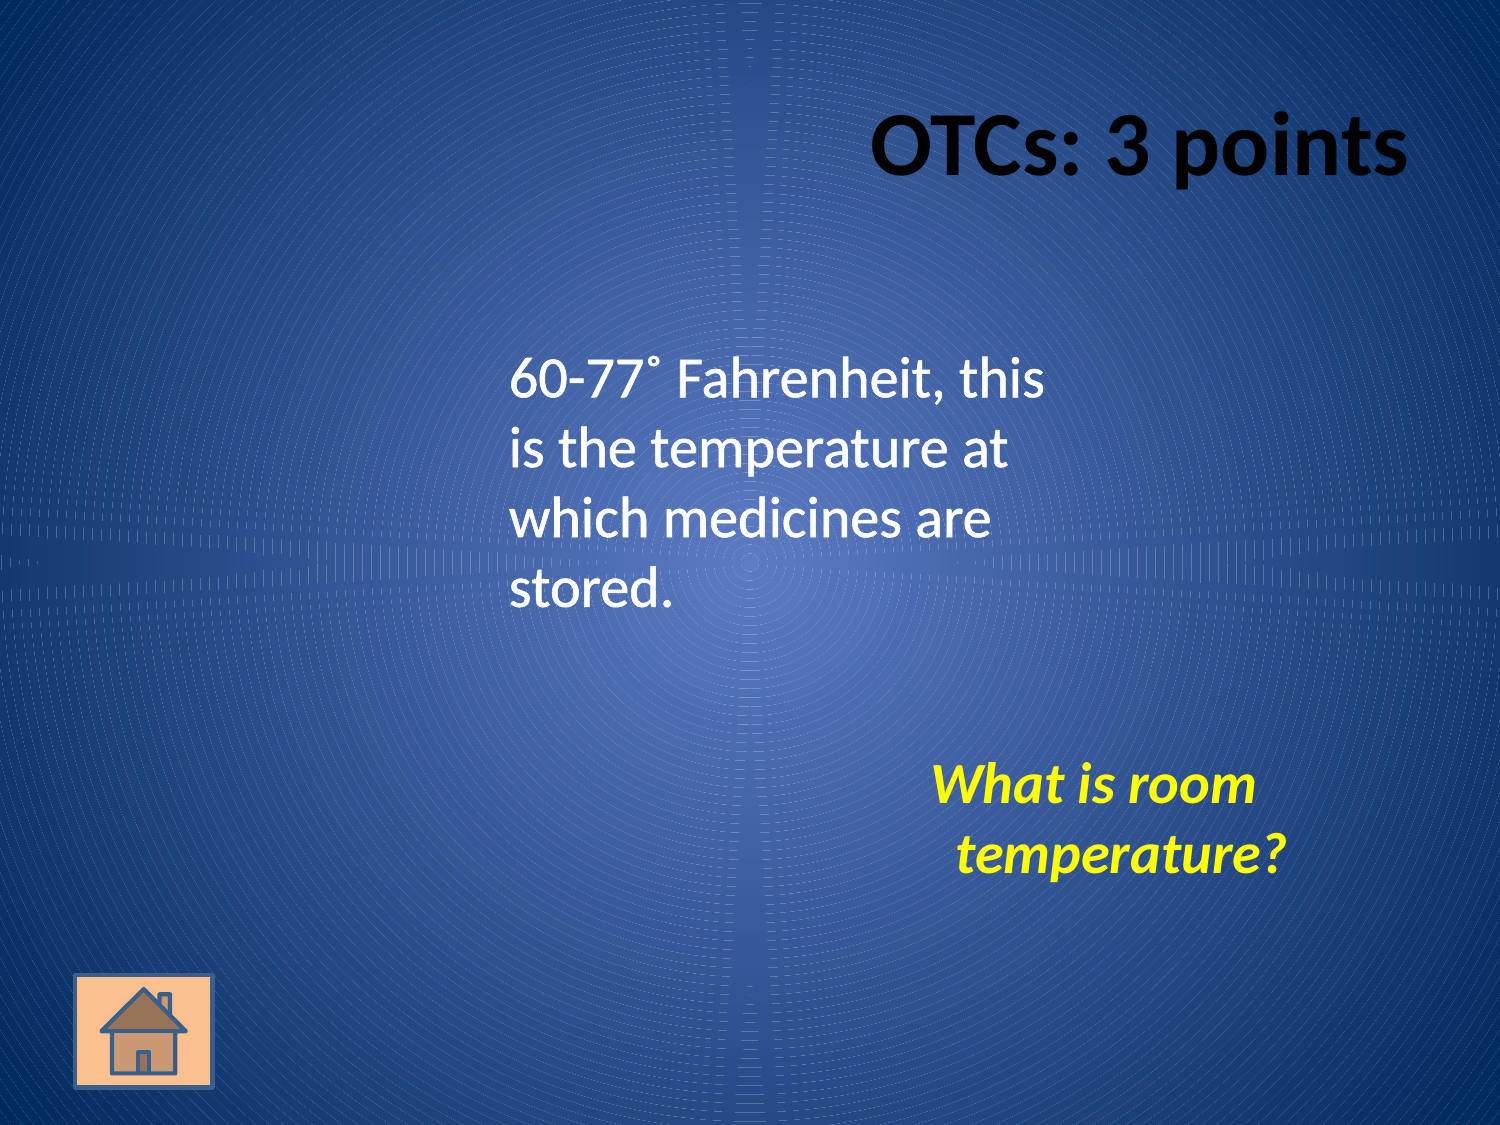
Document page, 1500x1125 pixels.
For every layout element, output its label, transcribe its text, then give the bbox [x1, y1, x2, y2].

list What is room temperature? [762, 737, 1426, 1006]
text_box [73, 973, 215, 1090]
list 60-77˚ Fahrenheit, this is the temperature at which medicines are stored. [437, 249, 1088, 738]
title OTCs: 3 points [74, 44, 1426, 233]
